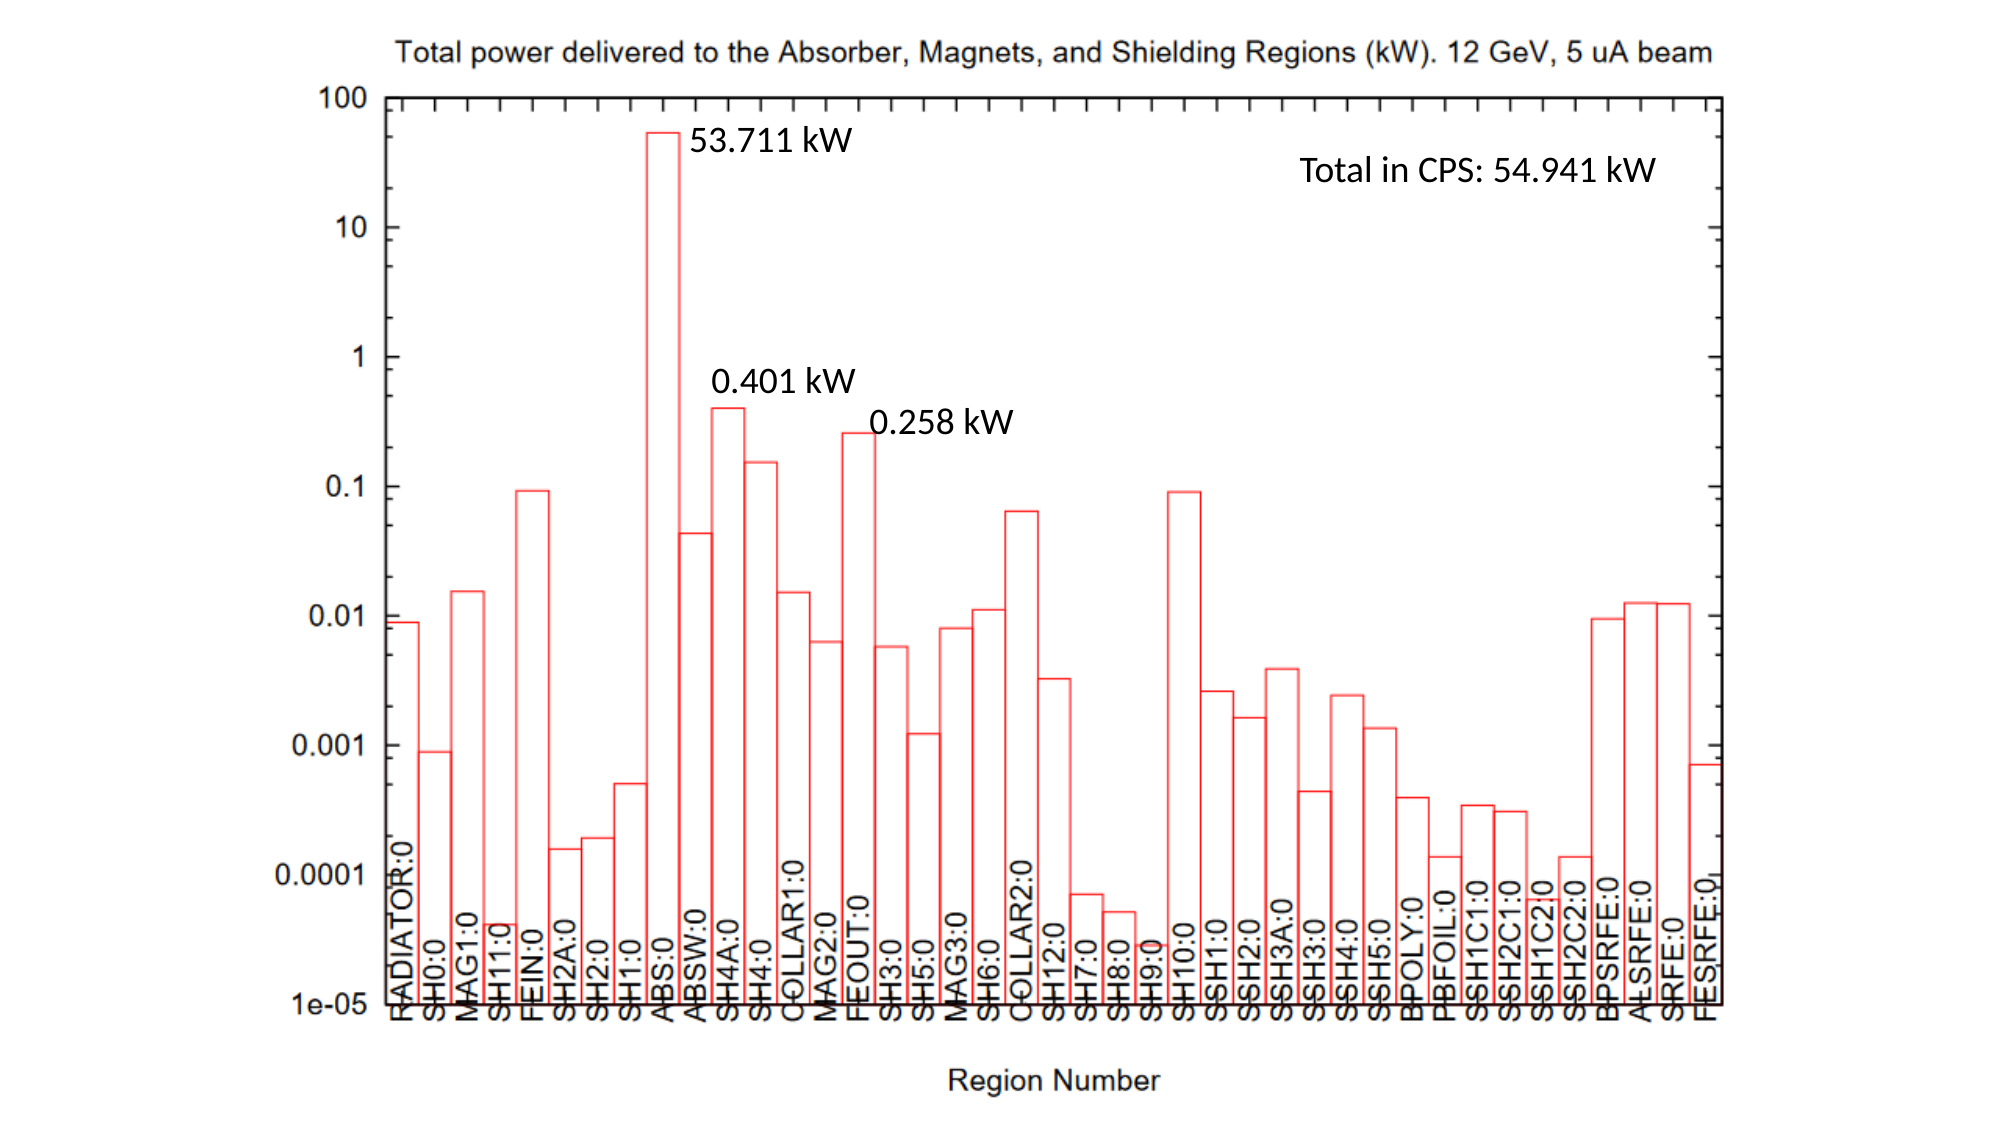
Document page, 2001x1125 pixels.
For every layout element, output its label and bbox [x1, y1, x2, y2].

picture [248, 12, 1752, 1113]
